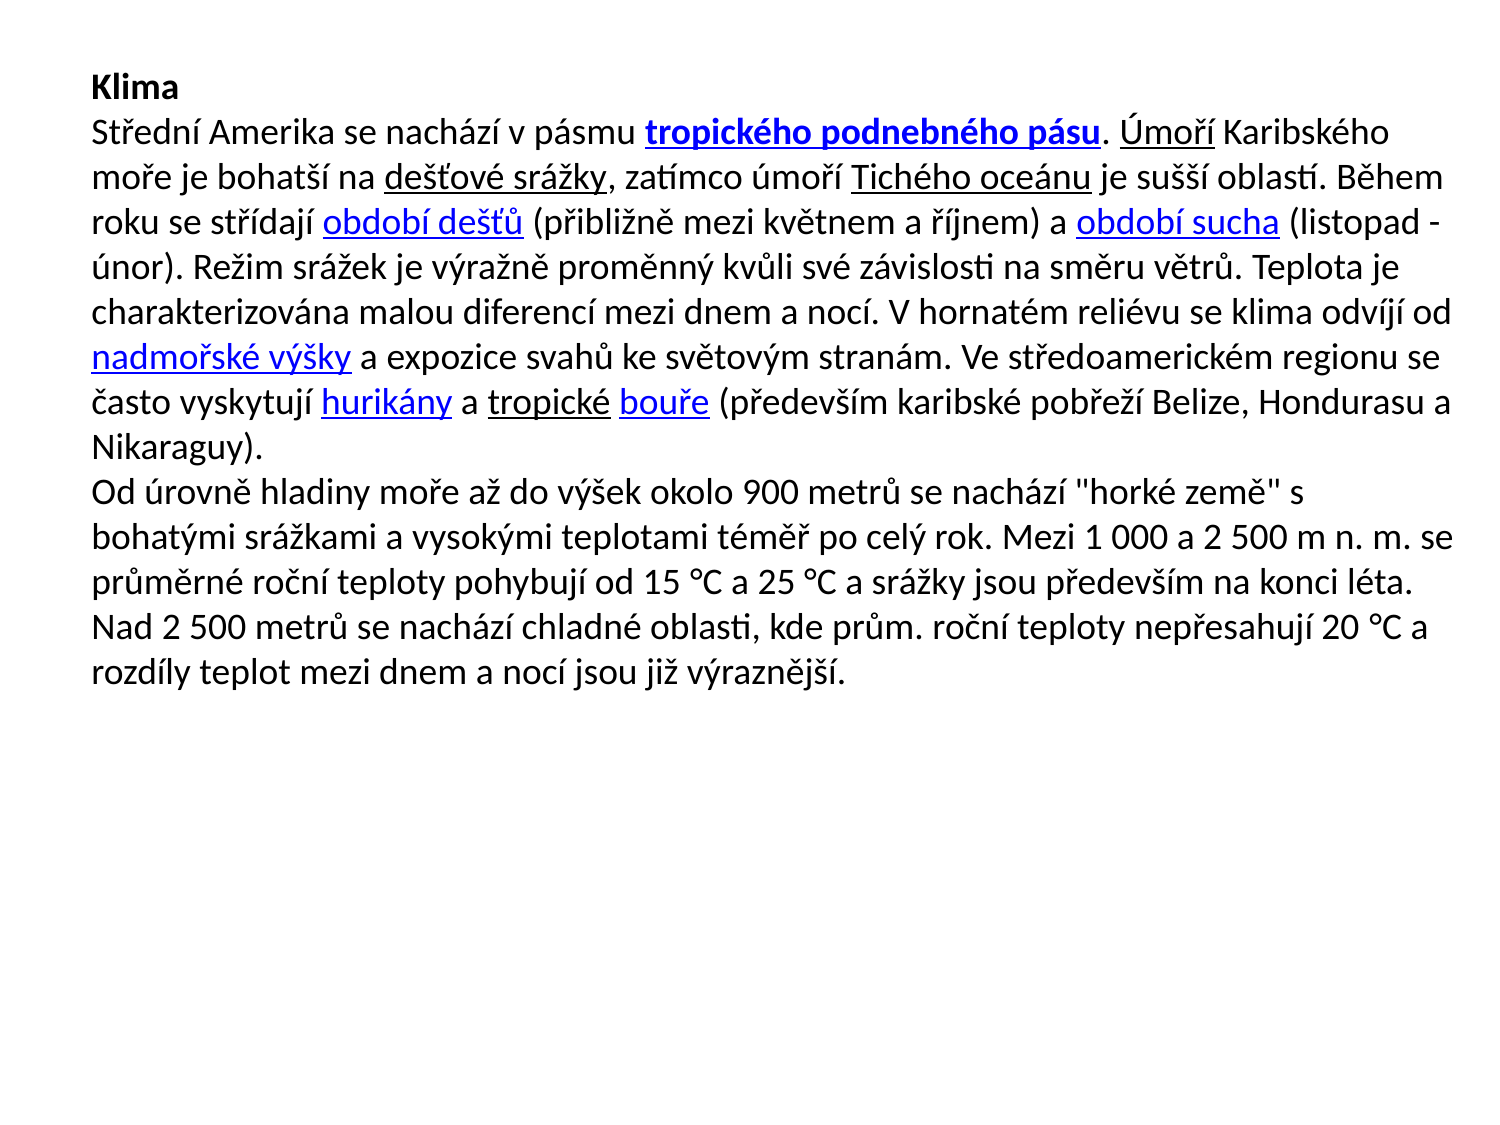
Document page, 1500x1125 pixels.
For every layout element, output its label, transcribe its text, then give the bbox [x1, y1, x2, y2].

text_box Klima Střední Amerika se nachází v pásmu tropického podnebného pásu. Úmoří Karibského moře je bohatší na dešťové srážky, zatímco úmoří Tichého oceánu je sušší oblastí. Během roku se střídají období dešťů (přibližně mezi květnem a říjnem) a období sucha (listopad - únor). Režim srážek je výražně proměnný kvůli své závislosti na směru větrů. Teplota je charakterizována malou diferencí mezi dnem a nocí. V hornatém reliévu se klima odvíjí od nadmořské výšky a expozice svahů ke světovým stranám. Ve středoamerickém regionu se často vyskytují hurikány a tropické bouře (především karibské pobřeží Belize, Hondurasu a Nikaraguy). Od úrovně hladiny moře až do výšek okolo 900 metrů se nachází "horké země" s bohatými srážkami a vysokými teplotami téměř po celý rok. Mezi 1 000 a 2 500 m n. m. se průměrné roční teploty pohybují od 15 °C a 25 °C a srážky jsou především na konci léta. Nad 2 500 metrů se nachází chladné oblasti, kde prům. roční teploty nepřesahují 20 °C a rozdíly teplot mezi dnem a nocí jsou již výraznější. [76, 54, 1471, 700]
